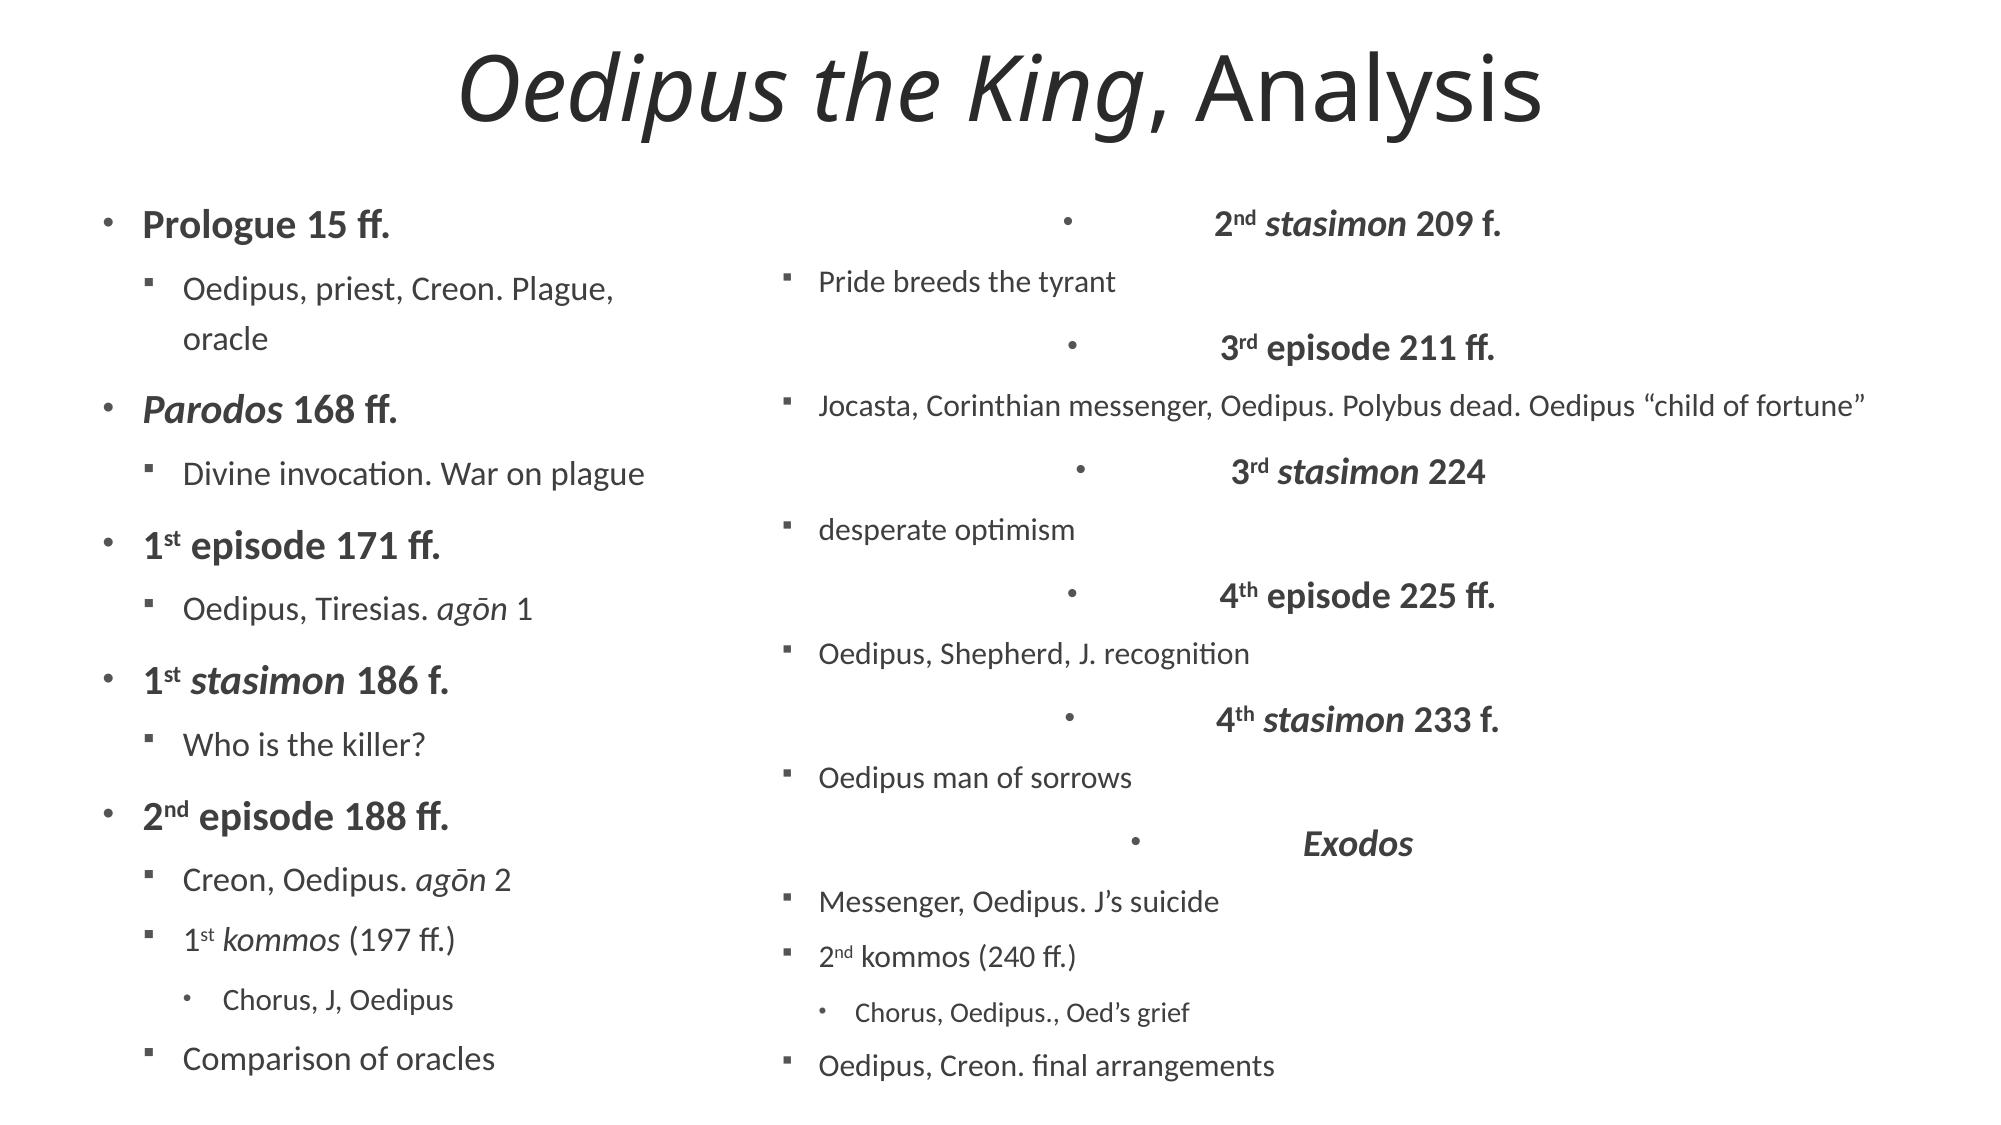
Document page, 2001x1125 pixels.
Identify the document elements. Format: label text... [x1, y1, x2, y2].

list 2nd stasimon 209 f. Pride breeds the tyrant 3rd episode 211 ff. Jocasta, Corinthian messenger, Oedipus. Polybus dead. Oedipus “child of fortune” 3rd stasimon 224 desperate optimism 4th episode 225 ff. Oedipus, Shepherd, J. recognition 4th stasimon 233 f. Oedipus man of sorrows Exodos Messenger, Oedipus. J’s suicide 2nd kommos (240 ff.) Chorus, Oedipus., Oed’s grief Oedipus, Creon. final arrangements [722, 179, 1950, 1093]
list Prologue 15 ff. Oedipus, priest, Creon. Plague, oracle Parodos 168 ff. Divine invocation. War on plague 1st episode 171 ff. Oedipus, Tiresias. agōn 1 1st stasimon 186 f. Who is the killer? 2nd episode 188 ff. Creon, Oedipus. agōn 2 1st kommos (197 ff.) Chorus, J, Oedipus Comparison of oracles [79, 179, 665, 1093]
title Oedipus the King, Analysis [401, 34, 1599, 238]
